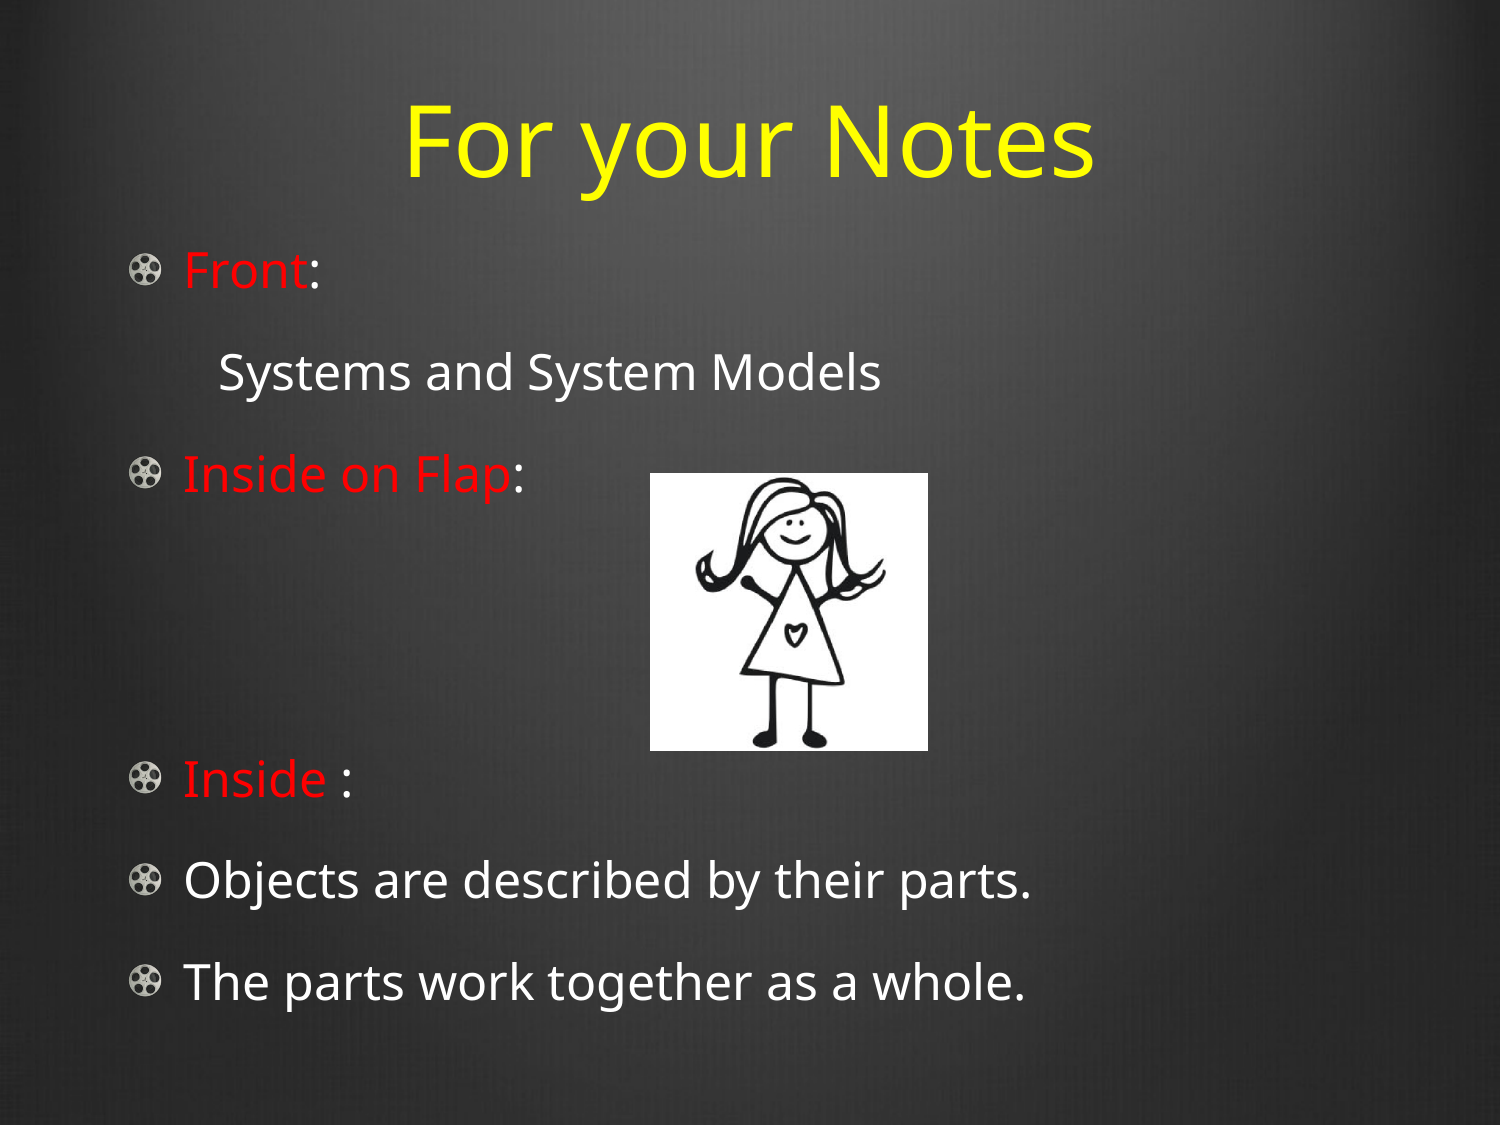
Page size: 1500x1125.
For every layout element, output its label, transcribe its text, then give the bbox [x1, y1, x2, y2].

picture [127, 454, 163, 490]
picture [650, 473, 928, 751]
picture [127, 962, 163, 998]
picture [127, 251, 163, 287]
picture [127, 861, 163, 897]
title For your Notes [112, 19, 1388, 231]
list Front: Systems and System Models Inside on Flap: Inside : Objects are described by their parts. The parts work together as a whole. [112, 231, 1388, 1099]
picture [127, 759, 163, 795]
